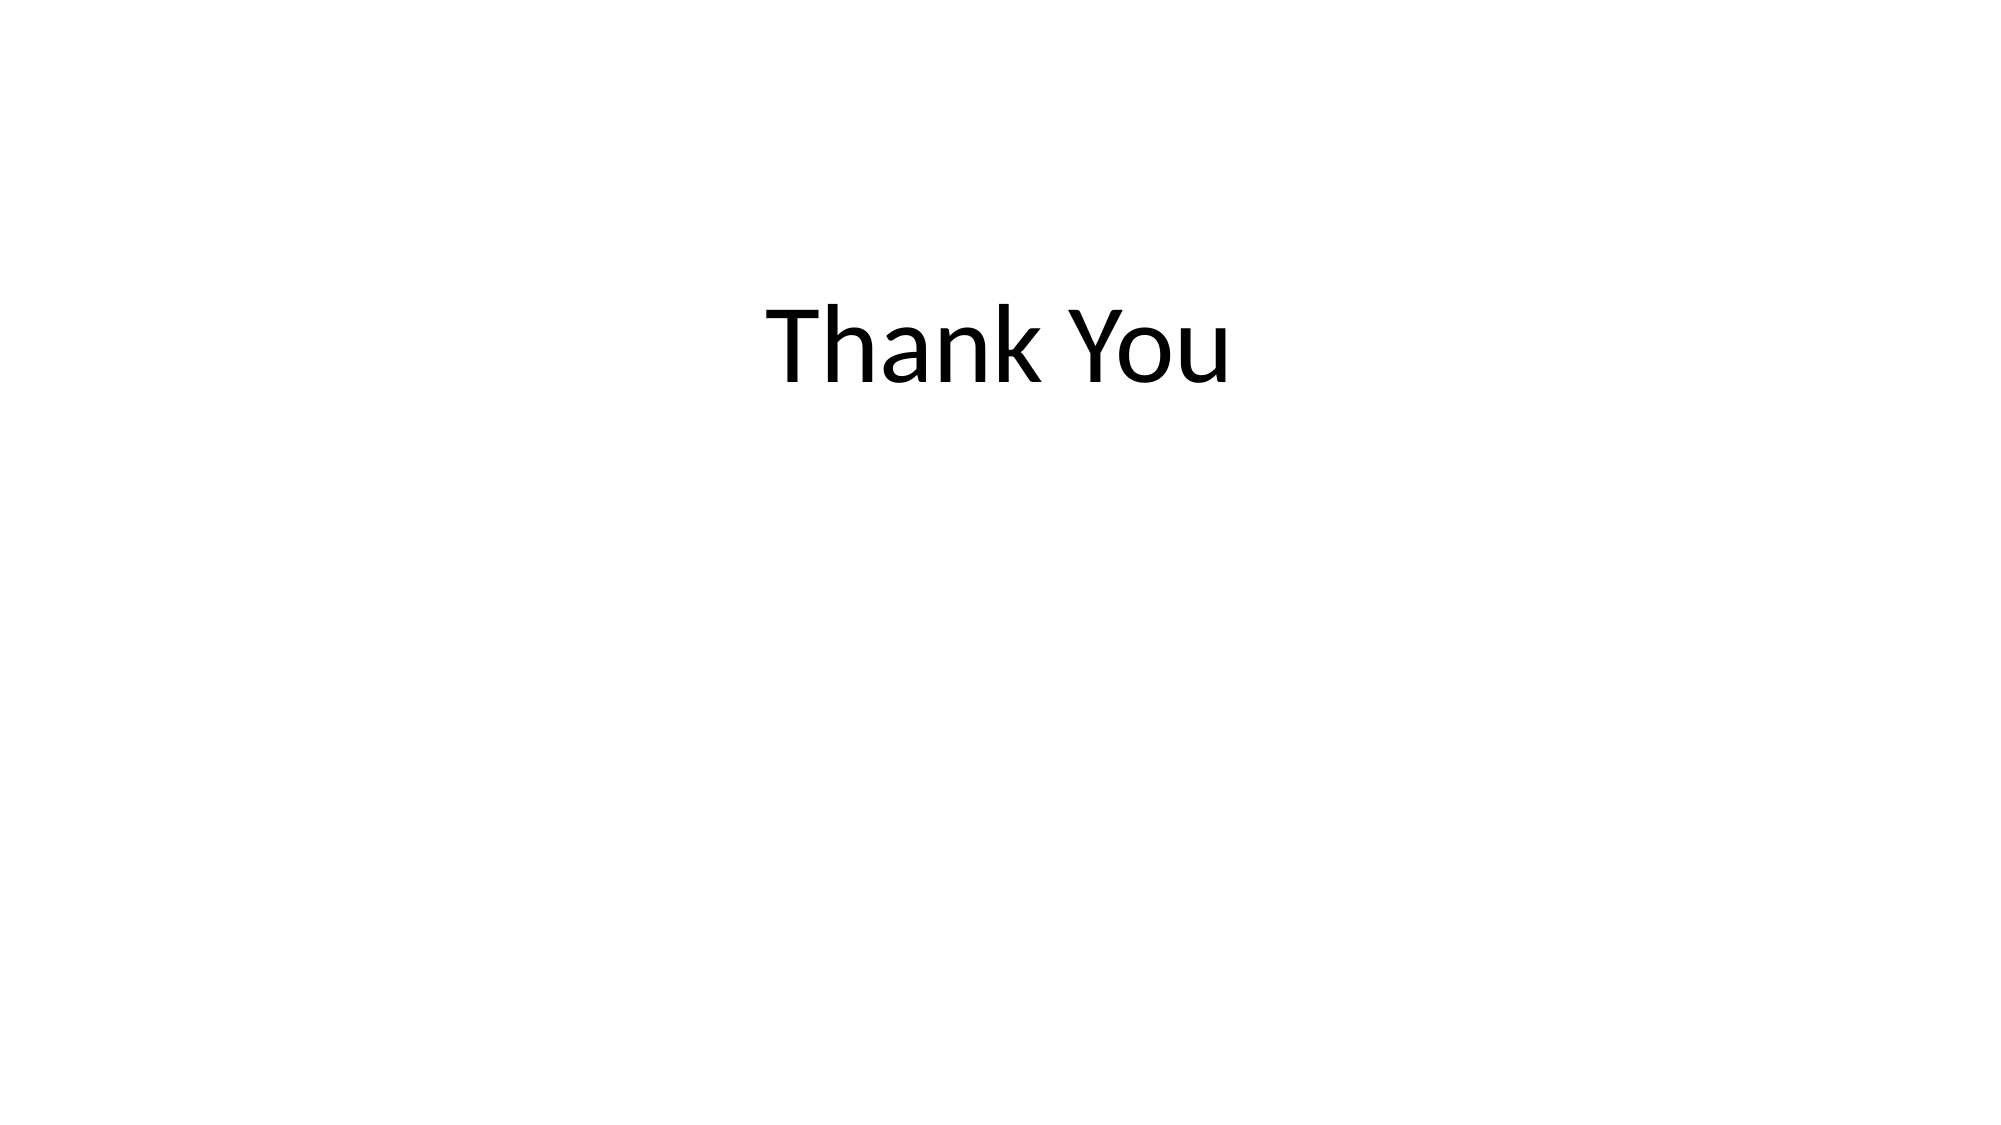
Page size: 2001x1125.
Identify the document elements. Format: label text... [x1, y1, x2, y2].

list Thank You [99, 262, 1900, 1005]
